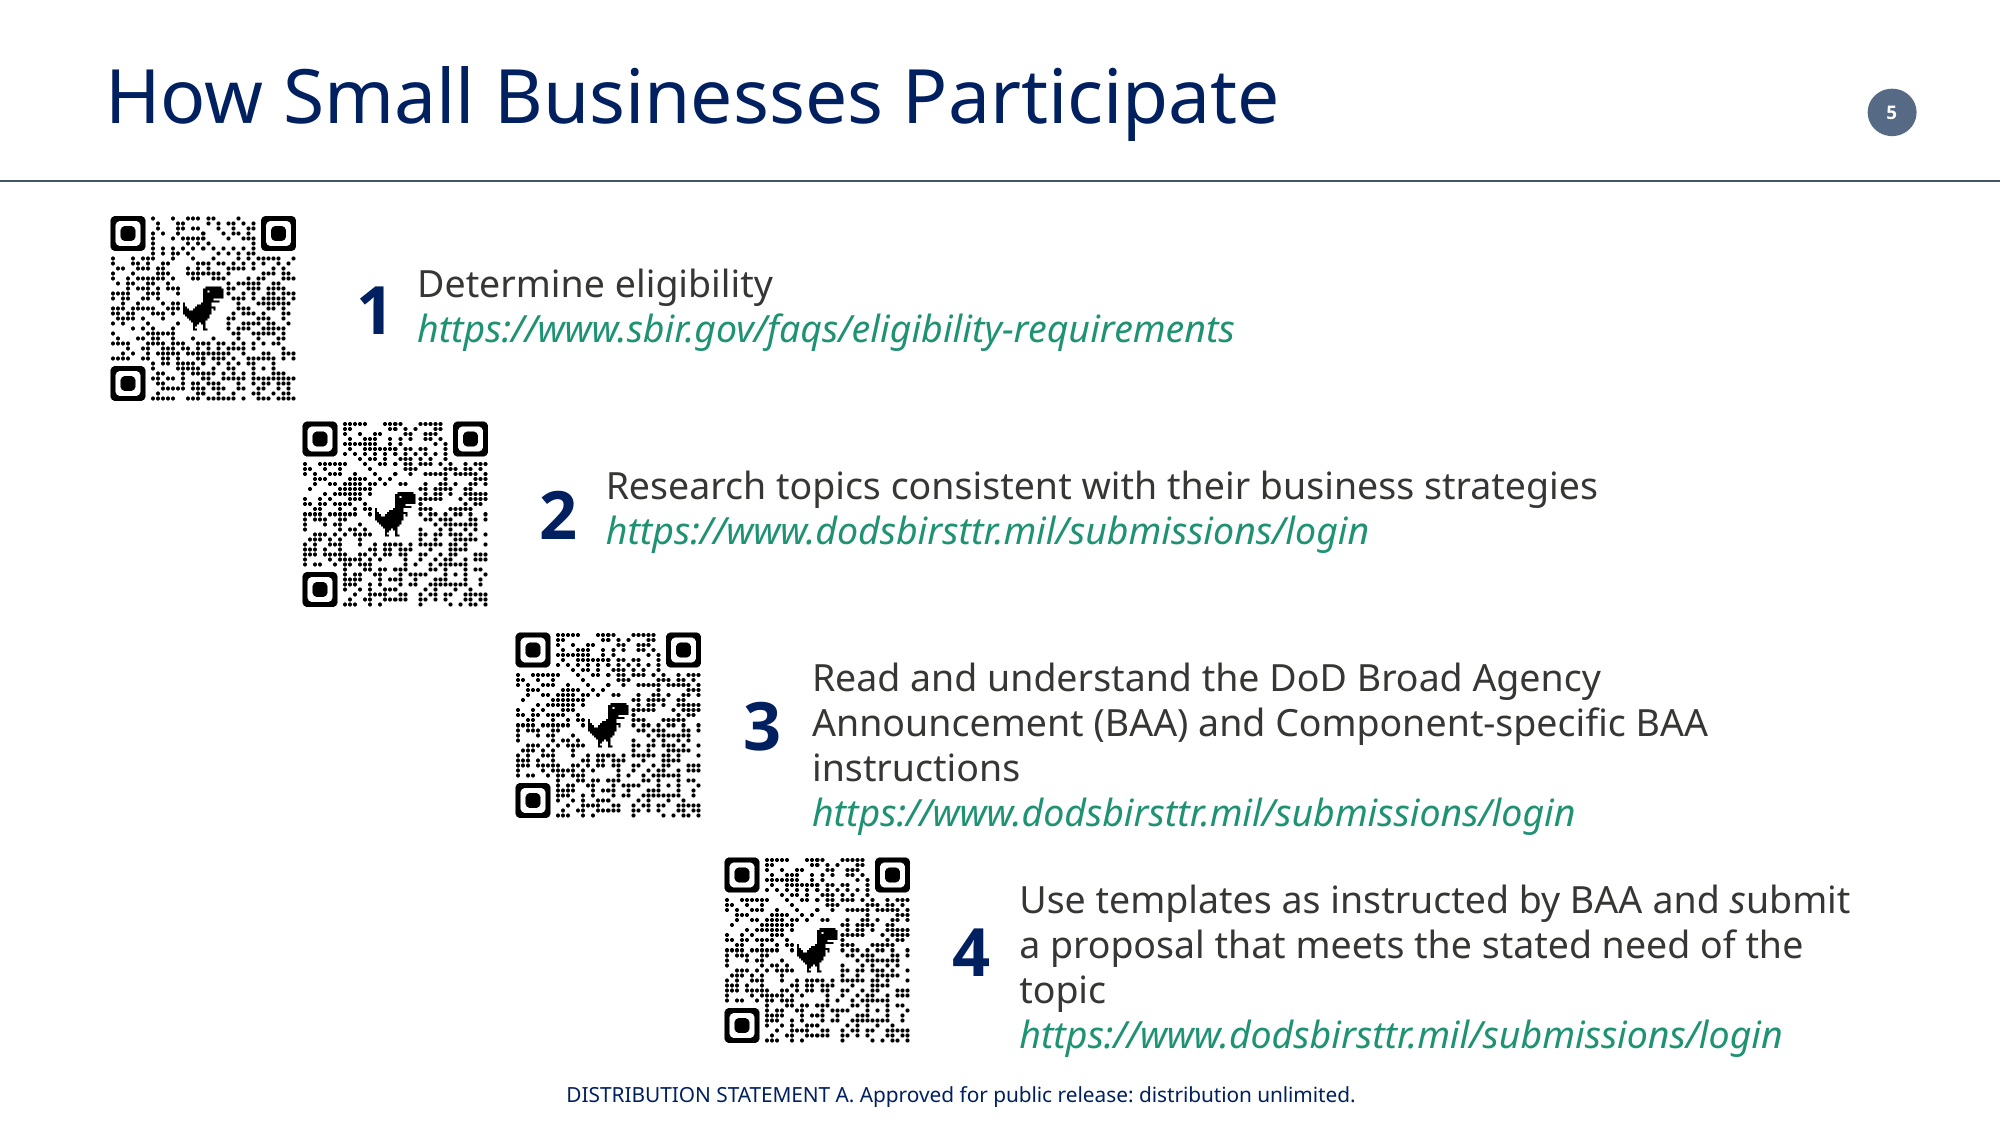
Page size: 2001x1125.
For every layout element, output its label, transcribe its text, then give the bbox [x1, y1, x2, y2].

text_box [495, 612, 1814, 838]
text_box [90, 195, 1287, 421]
title How Small Businesses Participate [75, 17, 1801, 182]
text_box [282, 401, 1640, 627]
text_box DISTRIBUTION STATEMENT A. Approved for public release: distribution unlimited. [445, 1073, 1483, 1114]
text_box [704, 837, 1903, 1063]
